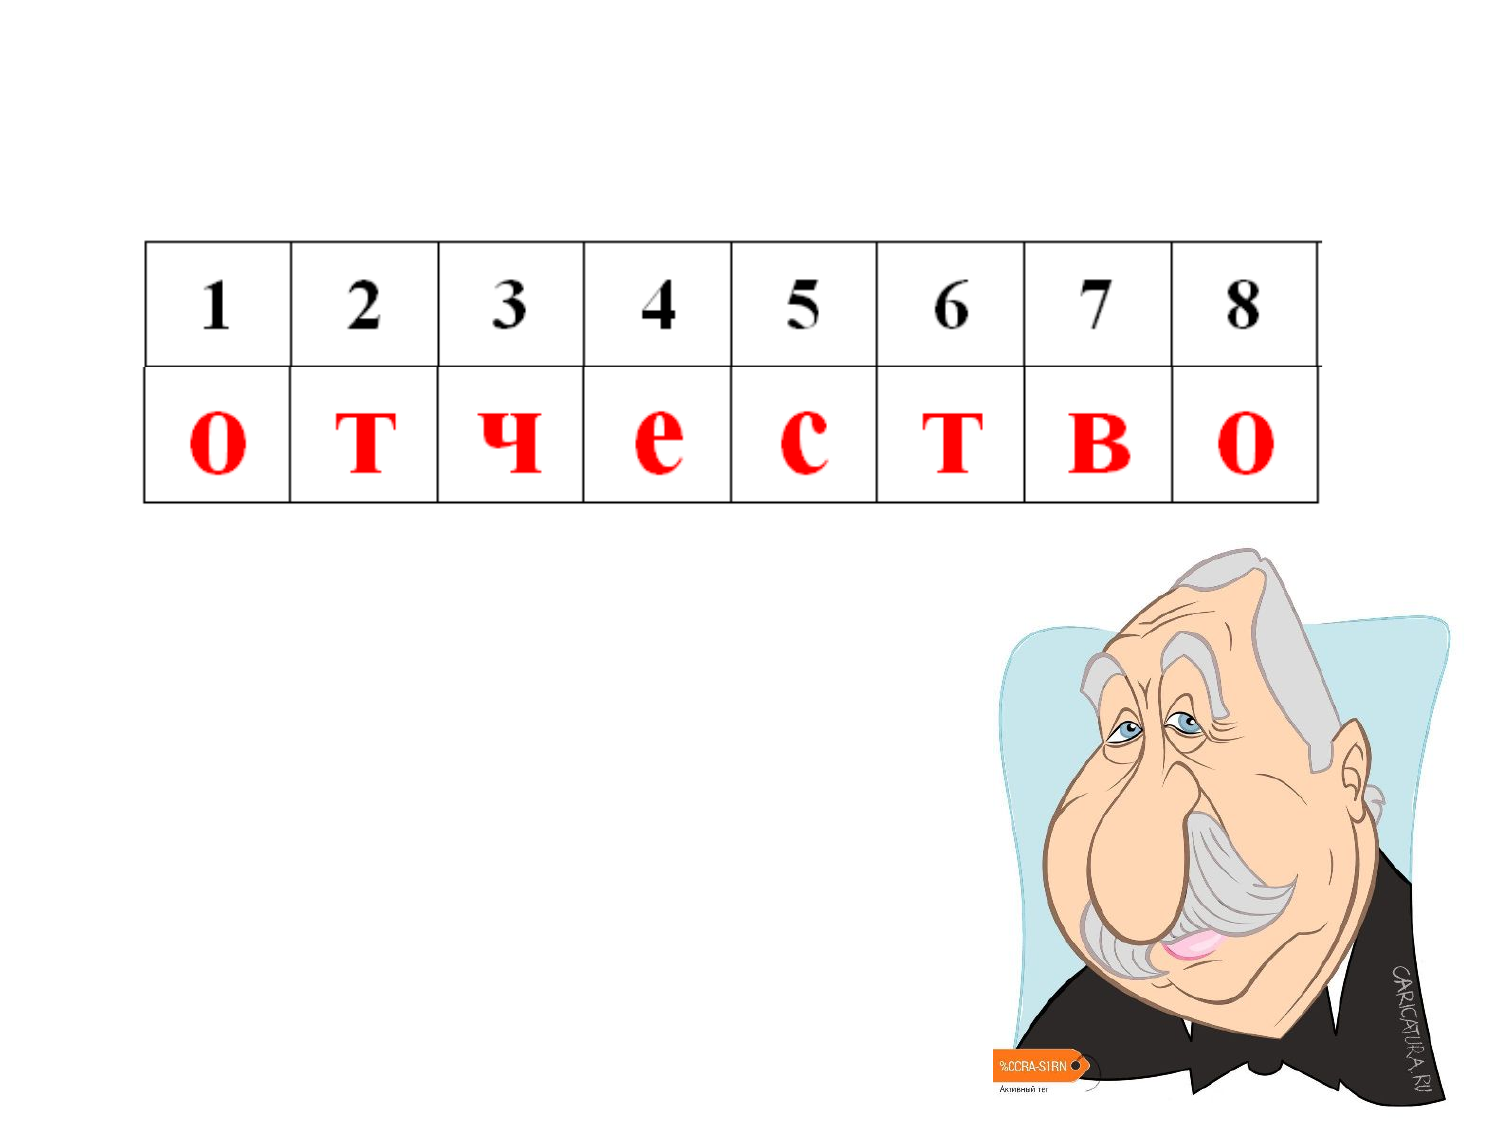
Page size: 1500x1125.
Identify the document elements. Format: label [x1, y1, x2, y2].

picture [992, 541, 1467, 1125]
picture [123, 206, 1341, 523]
